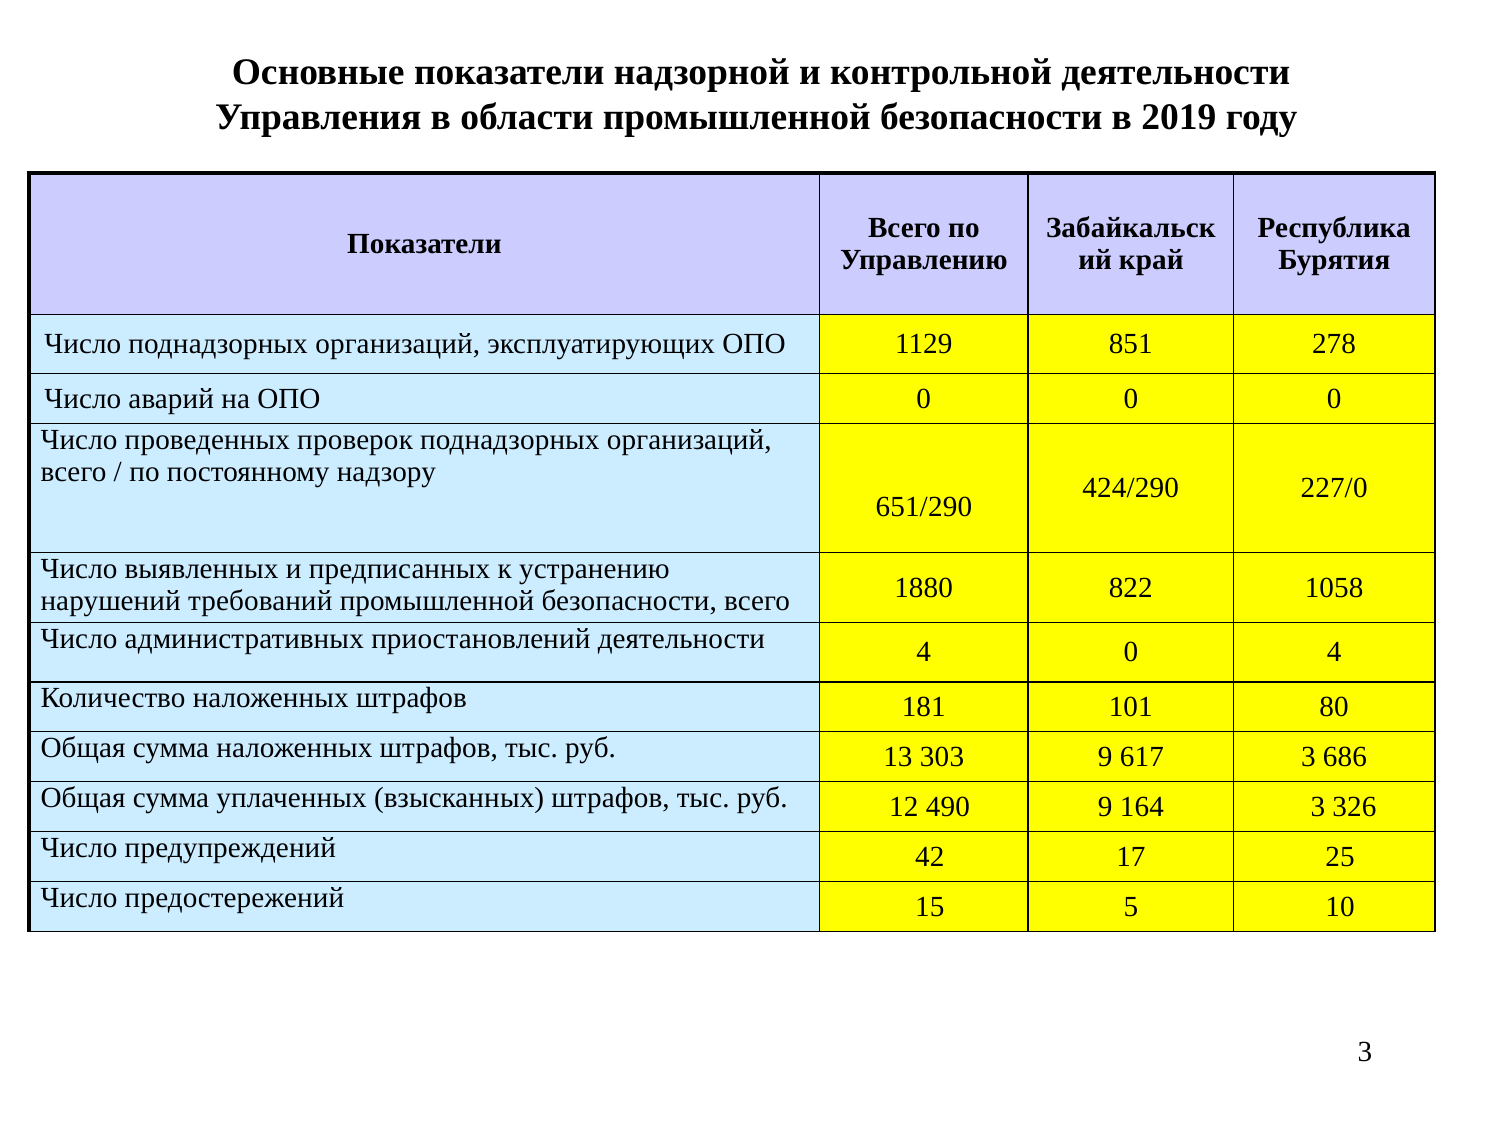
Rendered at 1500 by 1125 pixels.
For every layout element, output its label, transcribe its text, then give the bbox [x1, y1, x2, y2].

table_cell 227/0 [1234, 424, 1434, 552]
table_cell 1129 [820, 315, 1027, 373]
table_cell 17 [1029, 832, 1233, 881]
table_cell 4 [820, 623, 1027, 681]
title Основные показатели надзорной и контрольной деятельности Управления в области промышленной безопасности в 2019 году [123, 23, 1399, 161]
table_cell 1058 [1234, 553, 1434, 622]
table_cell 1880 [820, 553, 1027, 622]
table_cell Число проведенных проверок поднадзорных организаций, всего / по постоянному надзору [31, 424, 819, 552]
table_cell 12 490 [820, 782, 1027, 831]
table_cell 80 [1234, 683, 1434, 731]
table_cell Число предостережений [31, 882, 819, 931]
table_cell Число выявленных и предписанных к устранению нарушений требований промышленной безопасности, всего [31, 553, 819, 622]
table_cell 13 303 [820, 732, 1027, 781]
table_header Всего по Управлению [820, 175, 1027, 314]
table_cell 424/290 [1029, 424, 1233, 552]
table_cell 25 [1234, 832, 1434, 881]
table_cell 101 [1029, 683, 1233, 731]
table_cell 10 [1234, 882, 1434, 931]
table_cell 9 617 [1029, 732, 1233, 781]
table_cell Общая сумма наложенных штрафов, тыс. руб. [31, 732, 819, 781]
table_header Забайкальский край [1029, 175, 1233, 314]
table_cell 0 [820, 374, 1027, 423]
table_cell 851 [1029, 315, 1233, 373]
table_cell 822 [1029, 553, 1233, 622]
table_cell Количество наложенных штрафов [31, 683, 819, 731]
table_cell 4 [1234, 623, 1434, 681]
table_cell 0 [1234, 374, 1434, 423]
table_cell 15 [820, 882, 1027, 931]
table_header Республика Бурятия [1234, 175, 1434, 314]
table_cell Общая сумма уплаченных (взысканных) штрафов, тыс. руб. [31, 782, 819, 831]
table_cell 181 [820, 683, 1027, 731]
slide_number 3 [1074, 1024, 1388, 1101]
table_cell Число аварий на ОПО [31, 374, 819, 423]
table_cell 9 164 [1029, 782, 1233, 831]
table_cell 0 [1029, 374, 1233, 423]
table_cell Число административных приостановлений деятельности [31, 623, 819, 681]
table_header Показатели [31, 175, 819, 314]
table_cell 5 [1029, 882, 1233, 931]
table_cell 3 326 [1234, 782, 1434, 831]
table_cell 3 686 [1234, 732, 1434, 781]
table_cell Число поднадзорных организаций, эксплуатирующих ОПО [31, 315, 819, 373]
table_cell 278 [1234, 315, 1434, 373]
table_cell 651/290 [820, 424, 1027, 552]
table_cell 0 [1029, 623, 1233, 681]
table_cell 42 [820, 832, 1027, 881]
table_cell Число предупреждений [31, 832, 819, 881]
